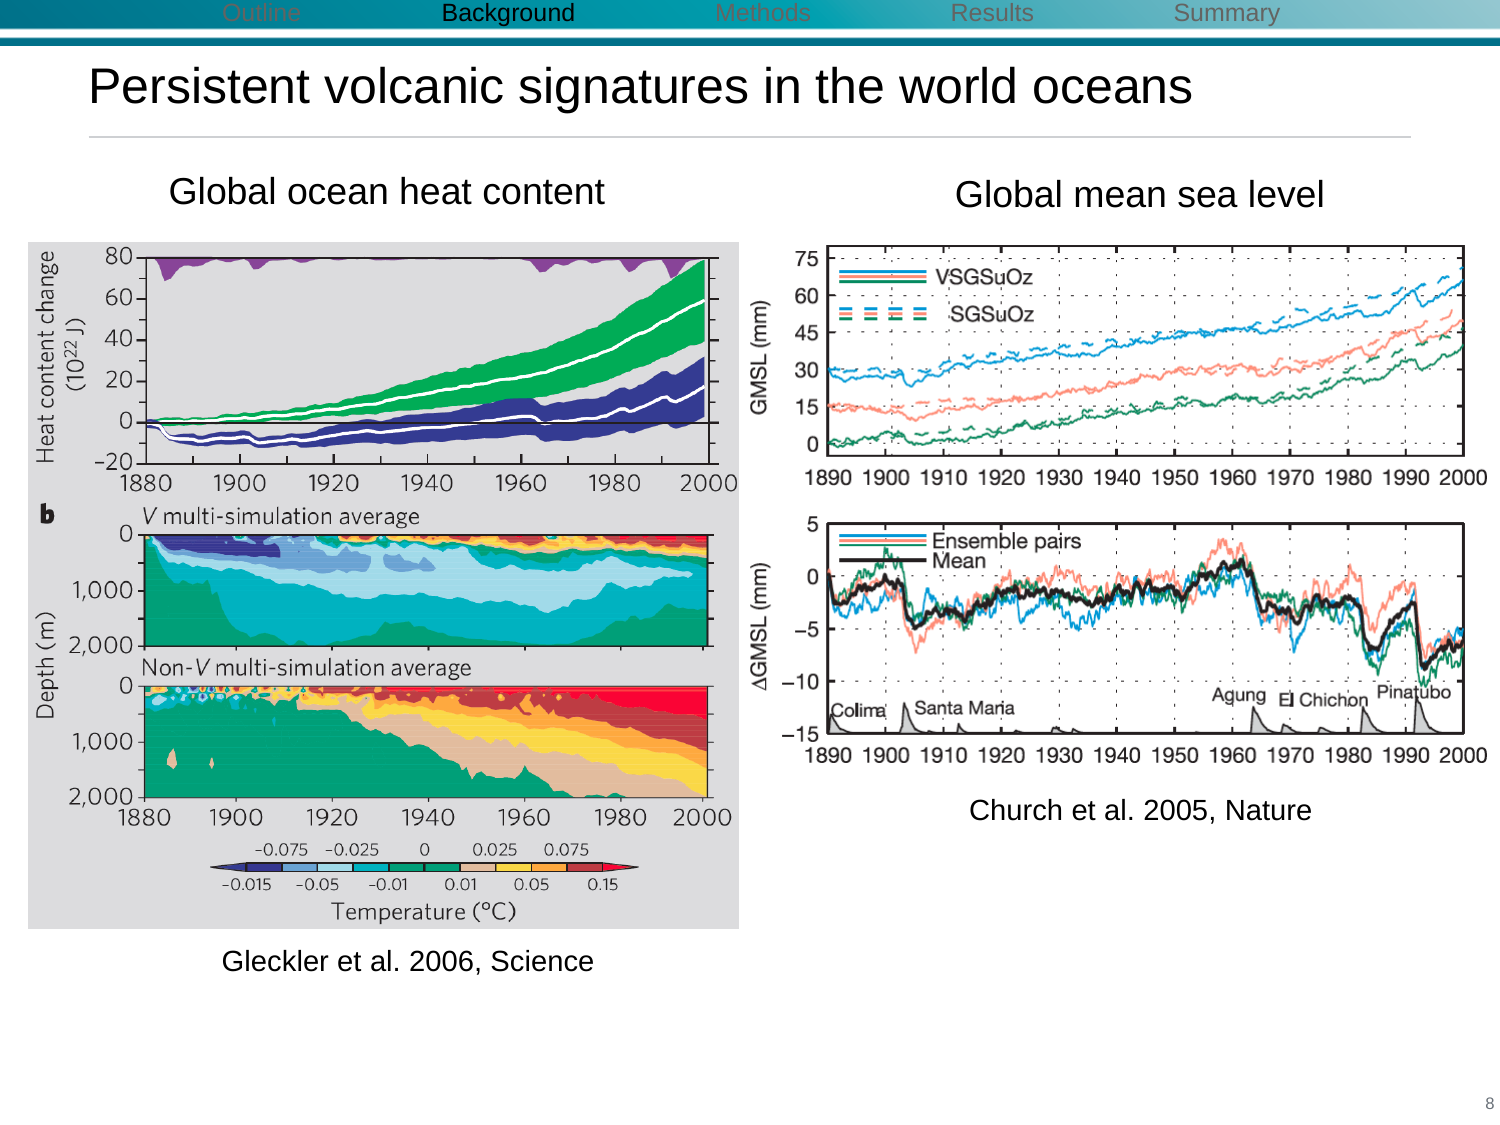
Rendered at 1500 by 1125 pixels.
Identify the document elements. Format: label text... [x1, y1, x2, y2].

picture [27, 241, 739, 929]
slide_number 8 [1149, 1092, 1495, 1113]
title Persistent volcanic signatures in the world oceans [88, 53, 1412, 114]
text_box Global ocean heat content [143, 160, 621, 220]
text_box Global mean sea level [929, 162, 1340, 223]
text_box Outline Background Methods Results Summary [29, 0, 1476, 34]
text_box Church et al. 2005, Nature [954, 784, 1328, 834]
picture [747, 241, 1488, 769]
picture [0, 0, 1500, 46]
text_box Gleckler et al. 2006, Science [206, 938, 611, 985]
